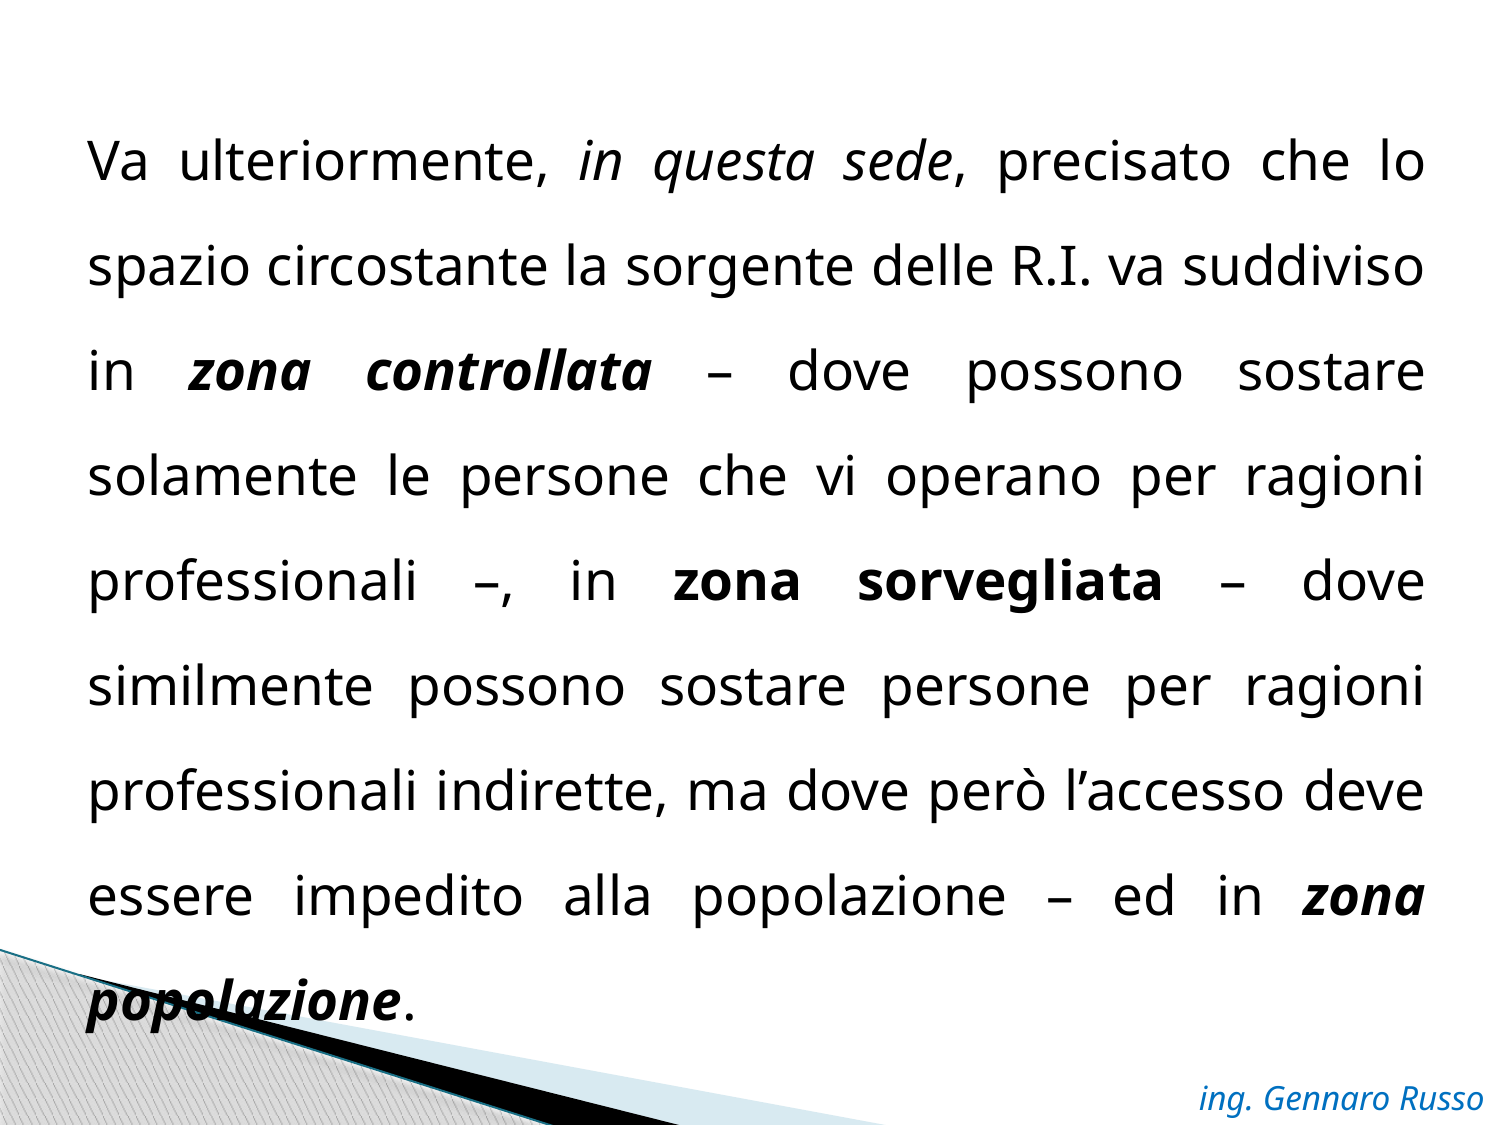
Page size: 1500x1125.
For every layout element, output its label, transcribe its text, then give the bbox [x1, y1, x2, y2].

list Va ulteriormente, in questa sede, precisato che lo spazio circostante la sorgente delle R.I. va suddiviso in zona controllata – dove possono sostare solamente le persone che vi operano per ragioni professionali –, in zona sorvegliata – dove similmente possono sostare persone per ragioni professionali indirette, ma dove però l’accesso deve essere impedito alla popolazione – ed in zona popolazione. [58, 23, 1442, 1044]
footer ing. Gennaro Russo [1025, 1065, 1500, 1125]
